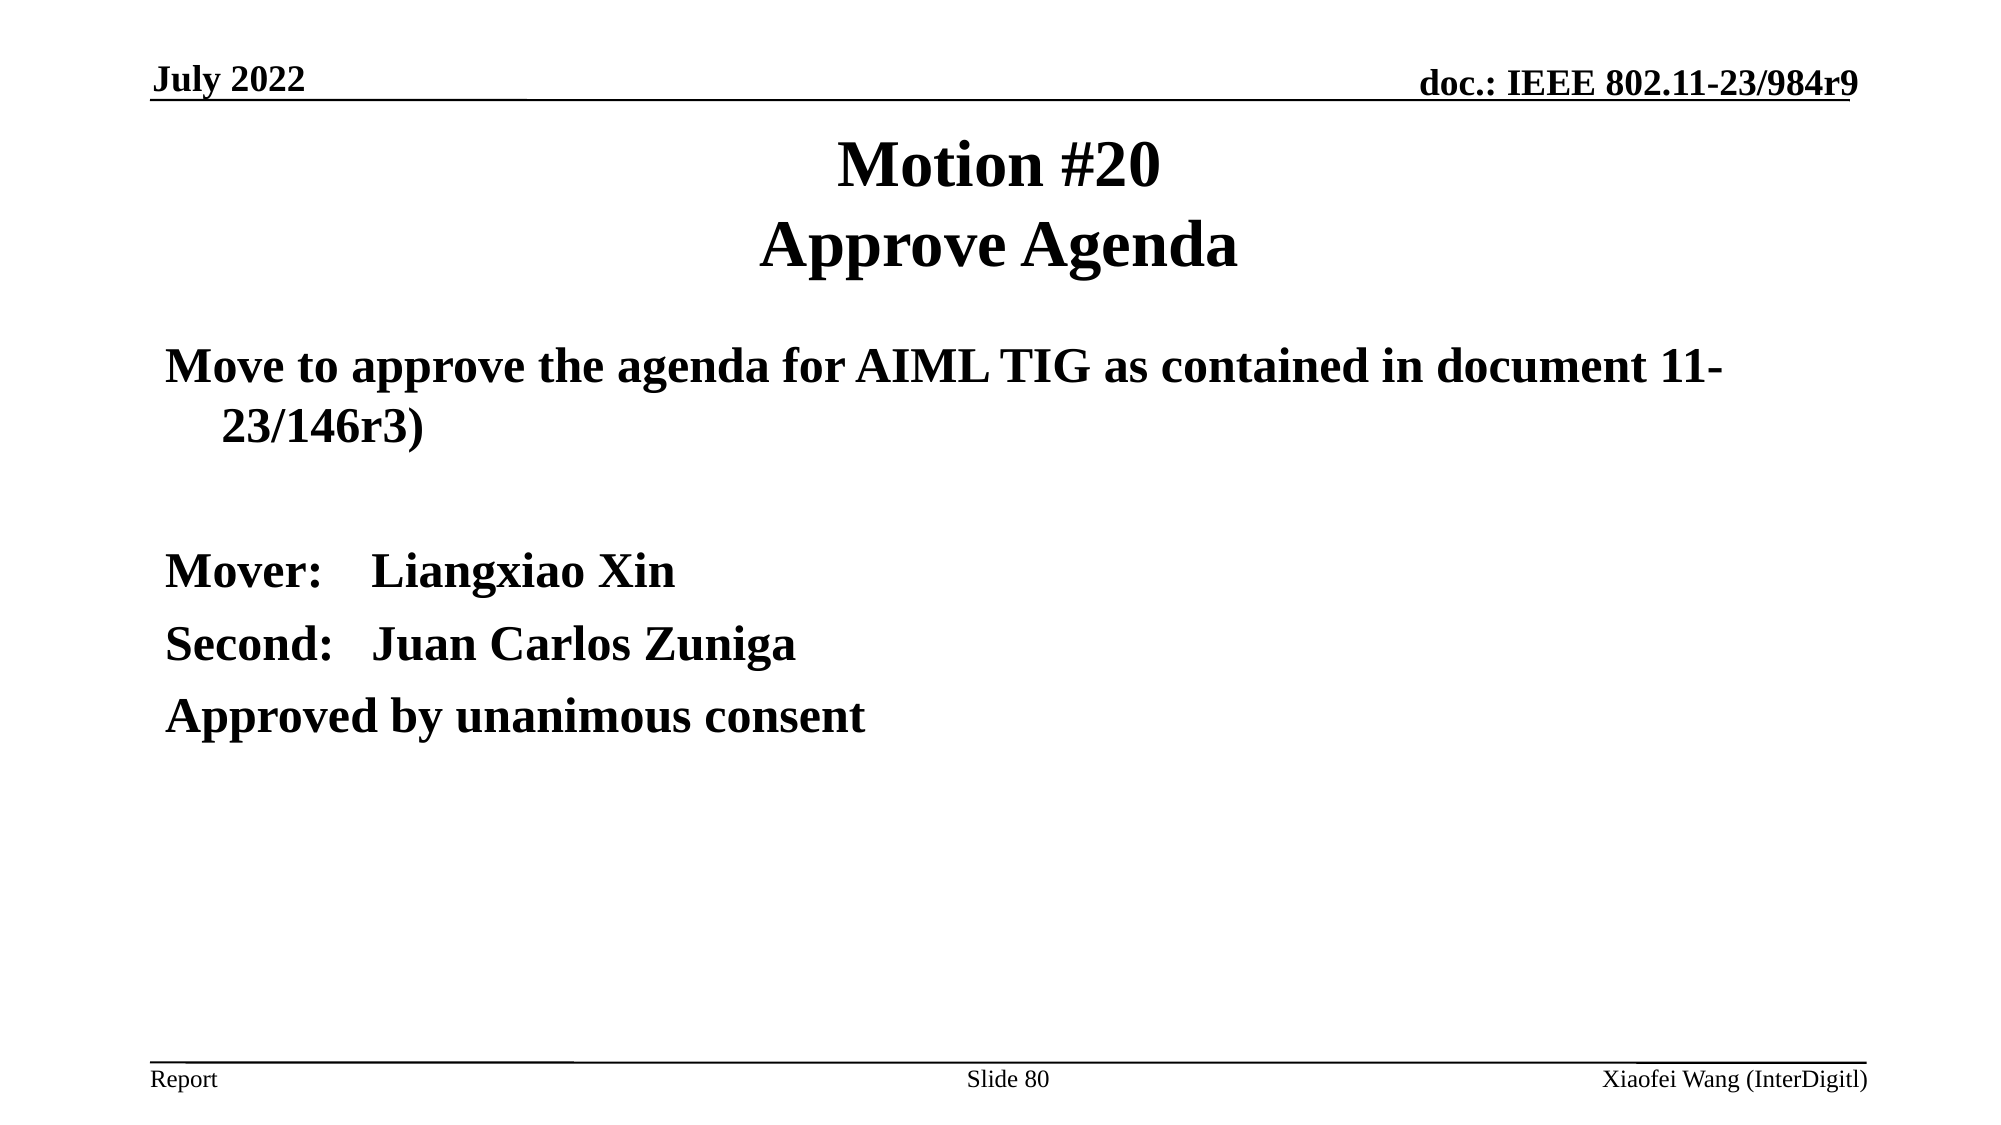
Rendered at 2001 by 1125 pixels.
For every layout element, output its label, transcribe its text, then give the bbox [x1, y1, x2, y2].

list Move to approve the agenda for AIML TIG as contained in document 11-23/146r3) Mover: Liangxiao Xin Second: Juan Carlos Zuniga Approved by unanimous consent [149, 324, 1850, 1000]
footer Xiaofei Wang (InterDigitl) [1171, 1061, 1869, 1093]
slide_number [152, 54, 563, 100]
title Motion #20 Approve Agenda [149, 112, 1850, 288]
slide_number Slide 80 [950, 1061, 1067, 1123]
